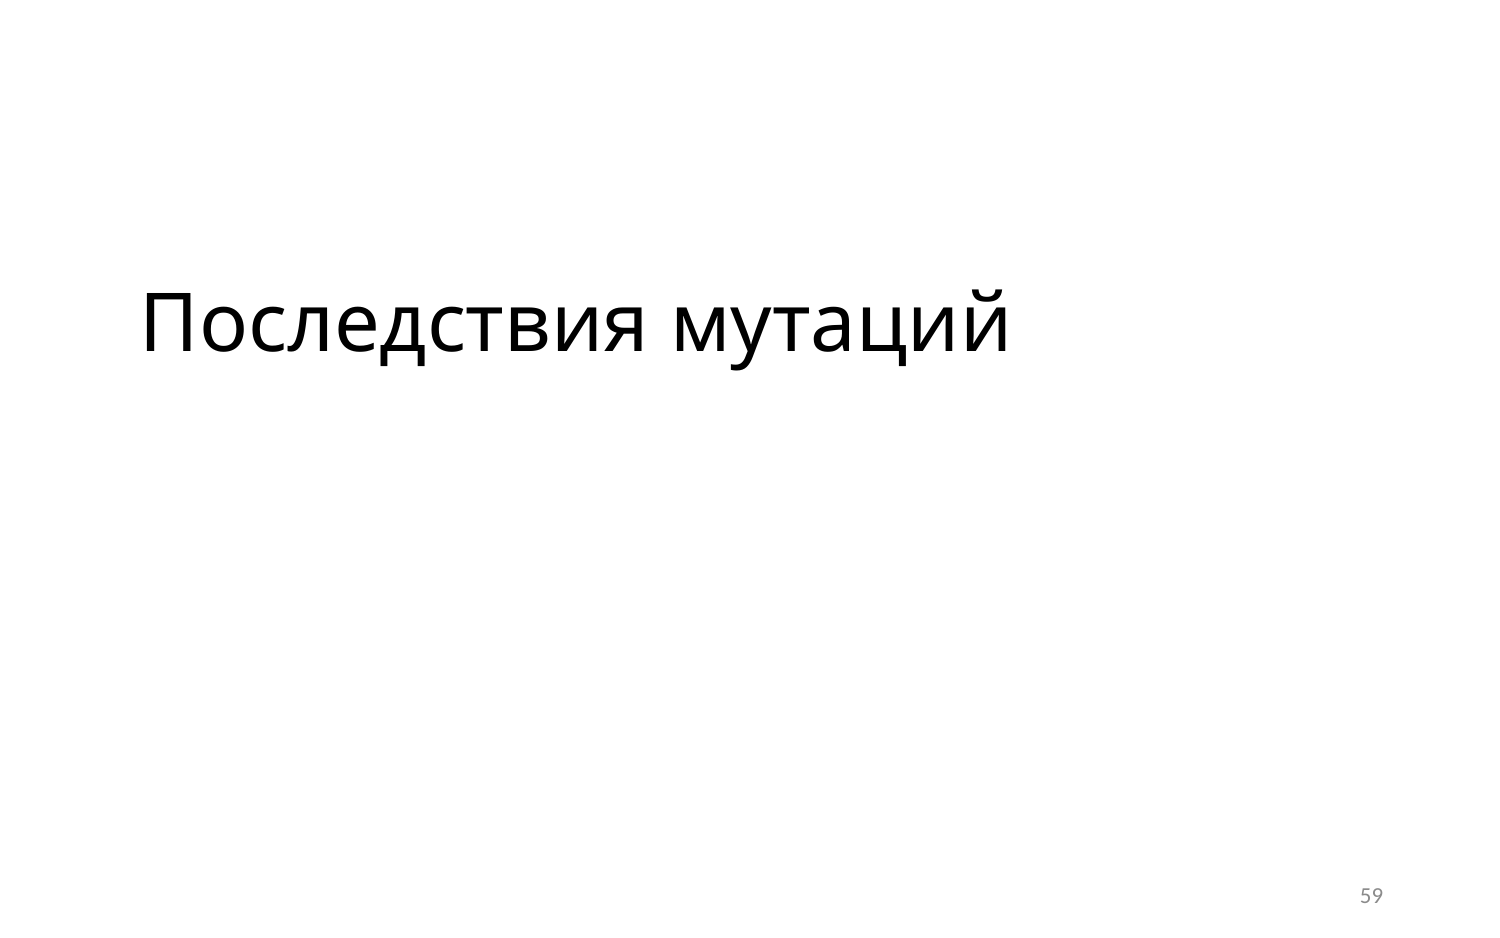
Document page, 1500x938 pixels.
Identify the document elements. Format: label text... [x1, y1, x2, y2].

title Последствия мутаций [126, 234, 1420, 416]
slide_number 59 [1059, 868, 1397, 919]
